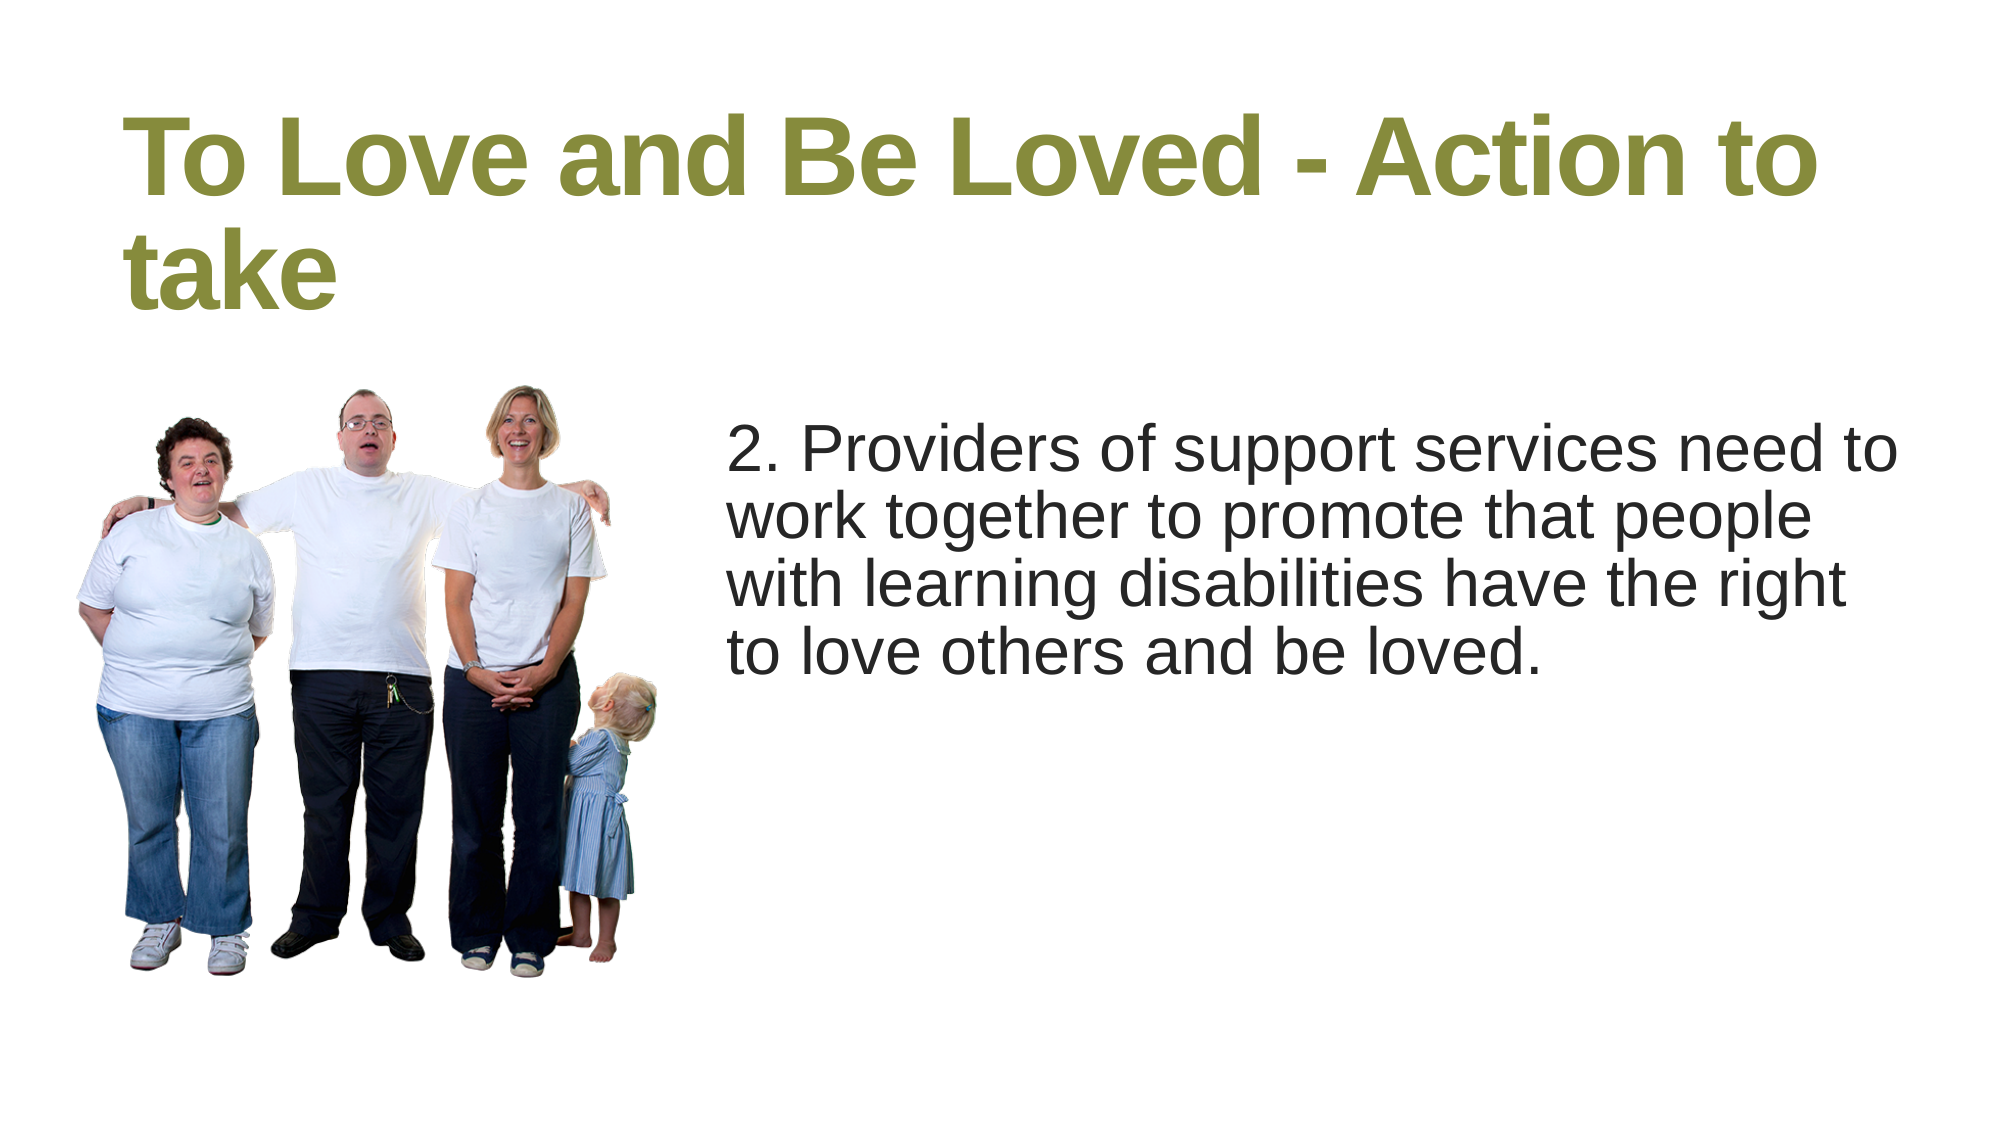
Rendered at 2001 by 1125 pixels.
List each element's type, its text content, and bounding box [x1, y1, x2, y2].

list 2. Providers of support services need to work together to promote that people with learning disabilities have the right to love others and be loved. [711, 292, 1937, 714]
picture [63, 374, 676, 988]
title To Love and Be Loved - Action to take [107, 81, 1875, 354]
